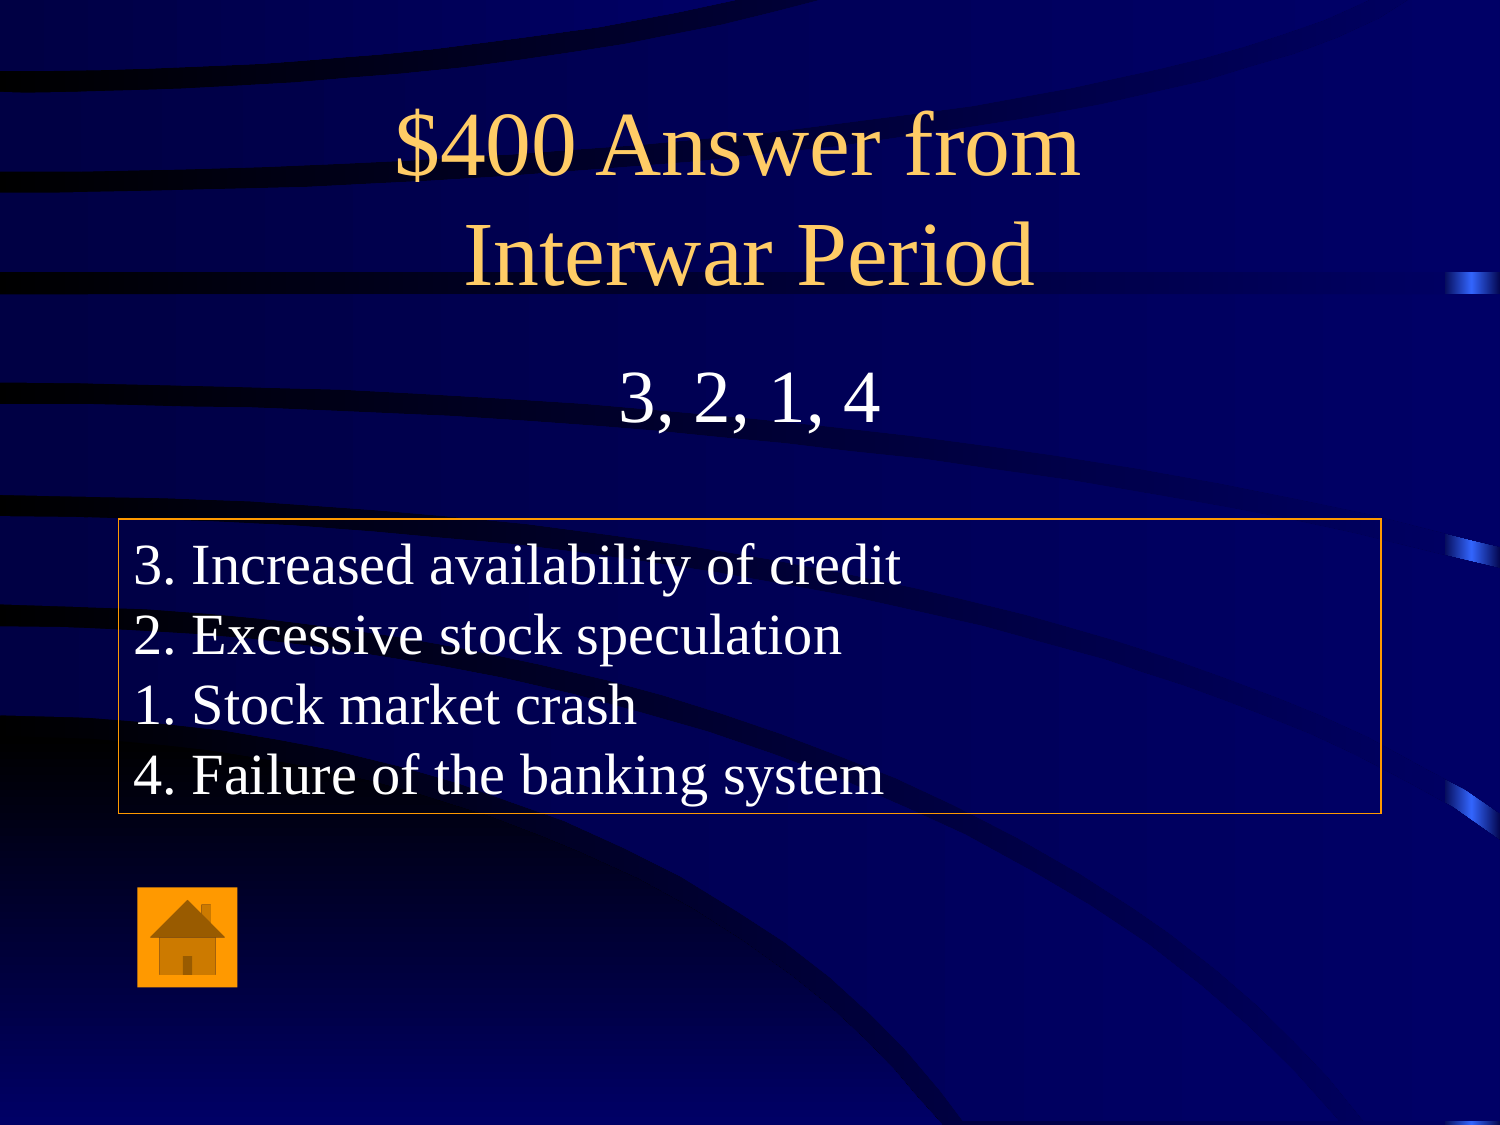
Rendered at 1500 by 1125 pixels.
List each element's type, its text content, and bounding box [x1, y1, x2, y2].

text_box 3. Increased availability of credit 2. Excessive stock speculation 1. Stock market crash 4. Failure of the banking system [118, 518, 1382, 814]
text_box [137, 887, 238, 988]
text_box 3, 2, 1, 4 [162, 340, 1338, 445]
title $400 Answer from Interwar Period [112, 99, 1388, 288]
